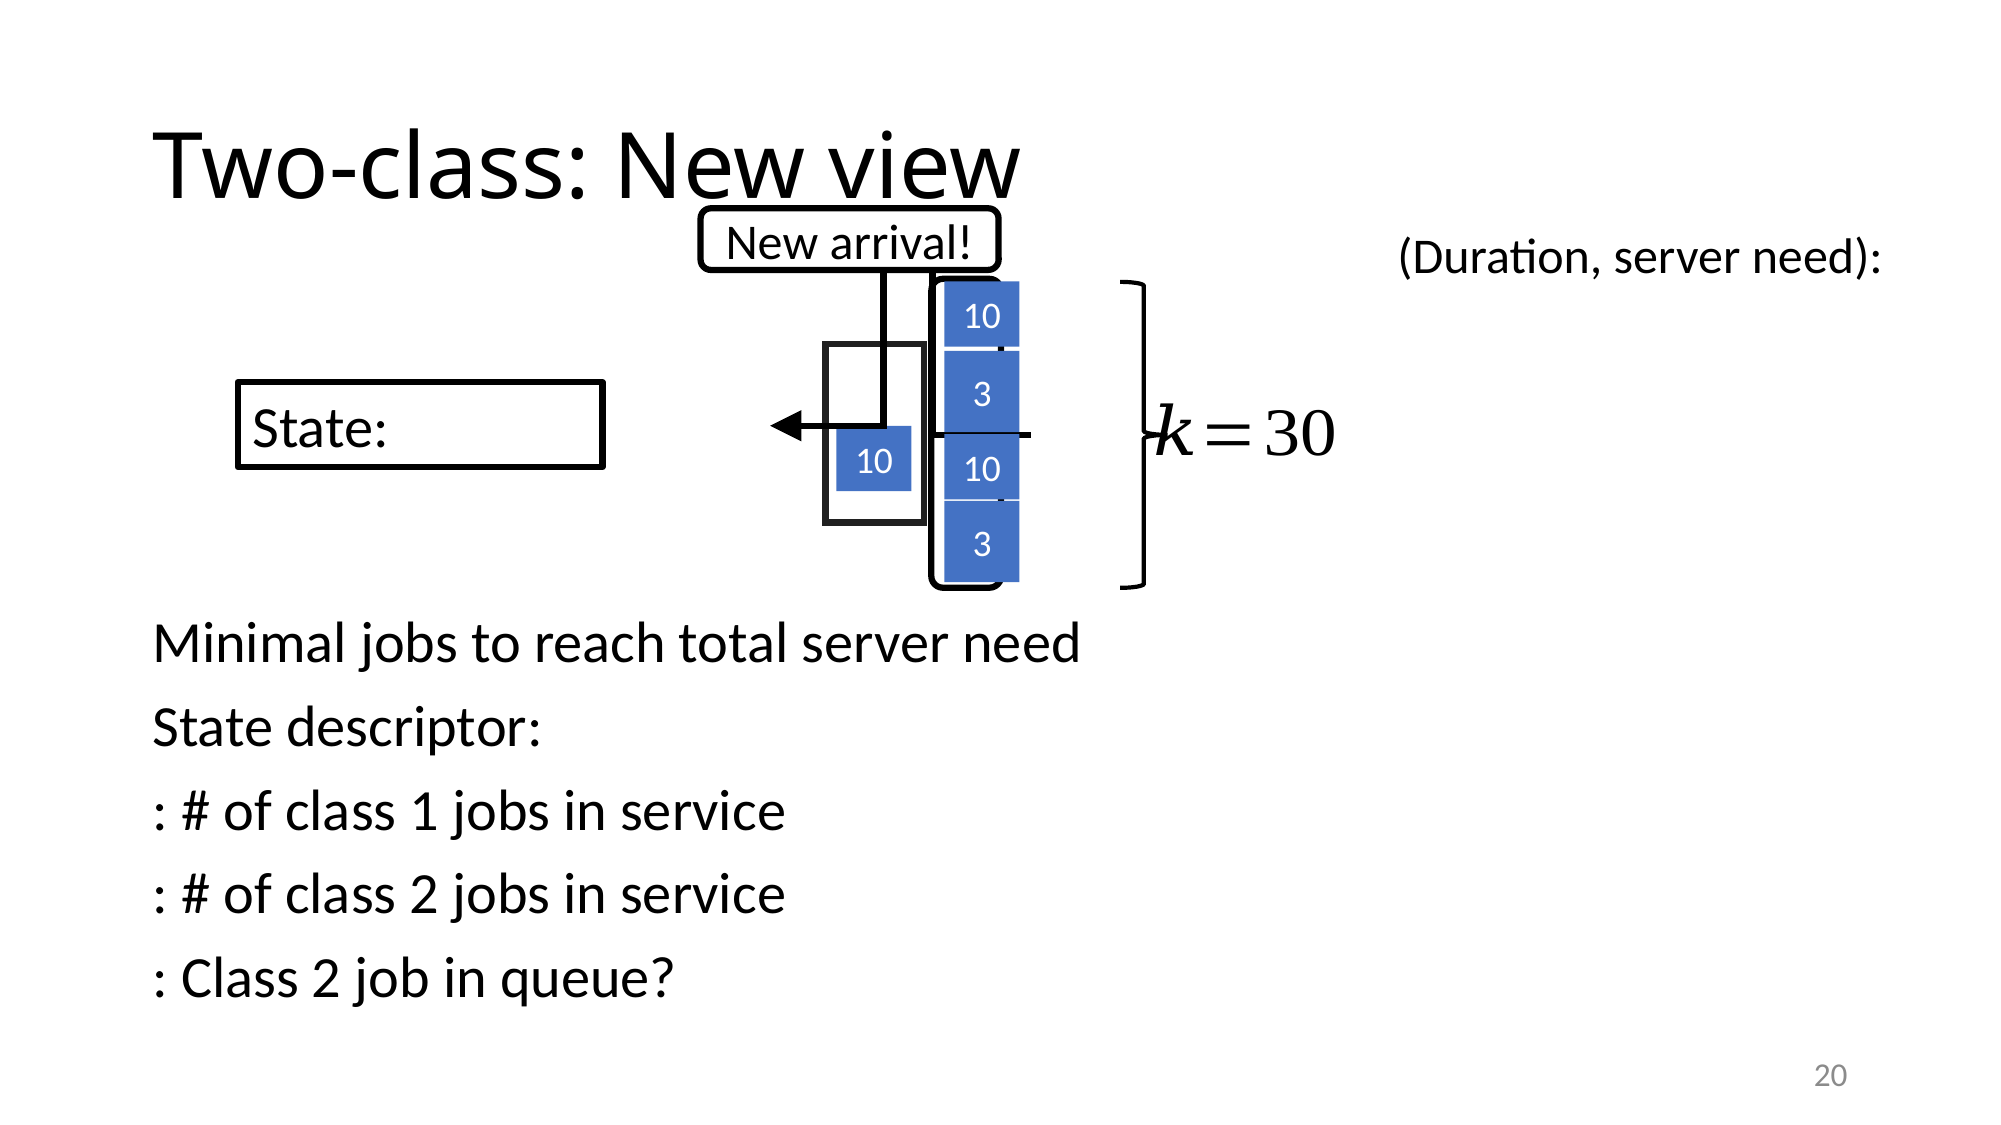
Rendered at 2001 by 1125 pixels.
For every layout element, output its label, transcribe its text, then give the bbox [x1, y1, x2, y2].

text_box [700, 208, 1337, 588]
slide_number 20 [1412, 1042, 1863, 1103]
title Two-class: New view [137, 59, 1863, 278]
